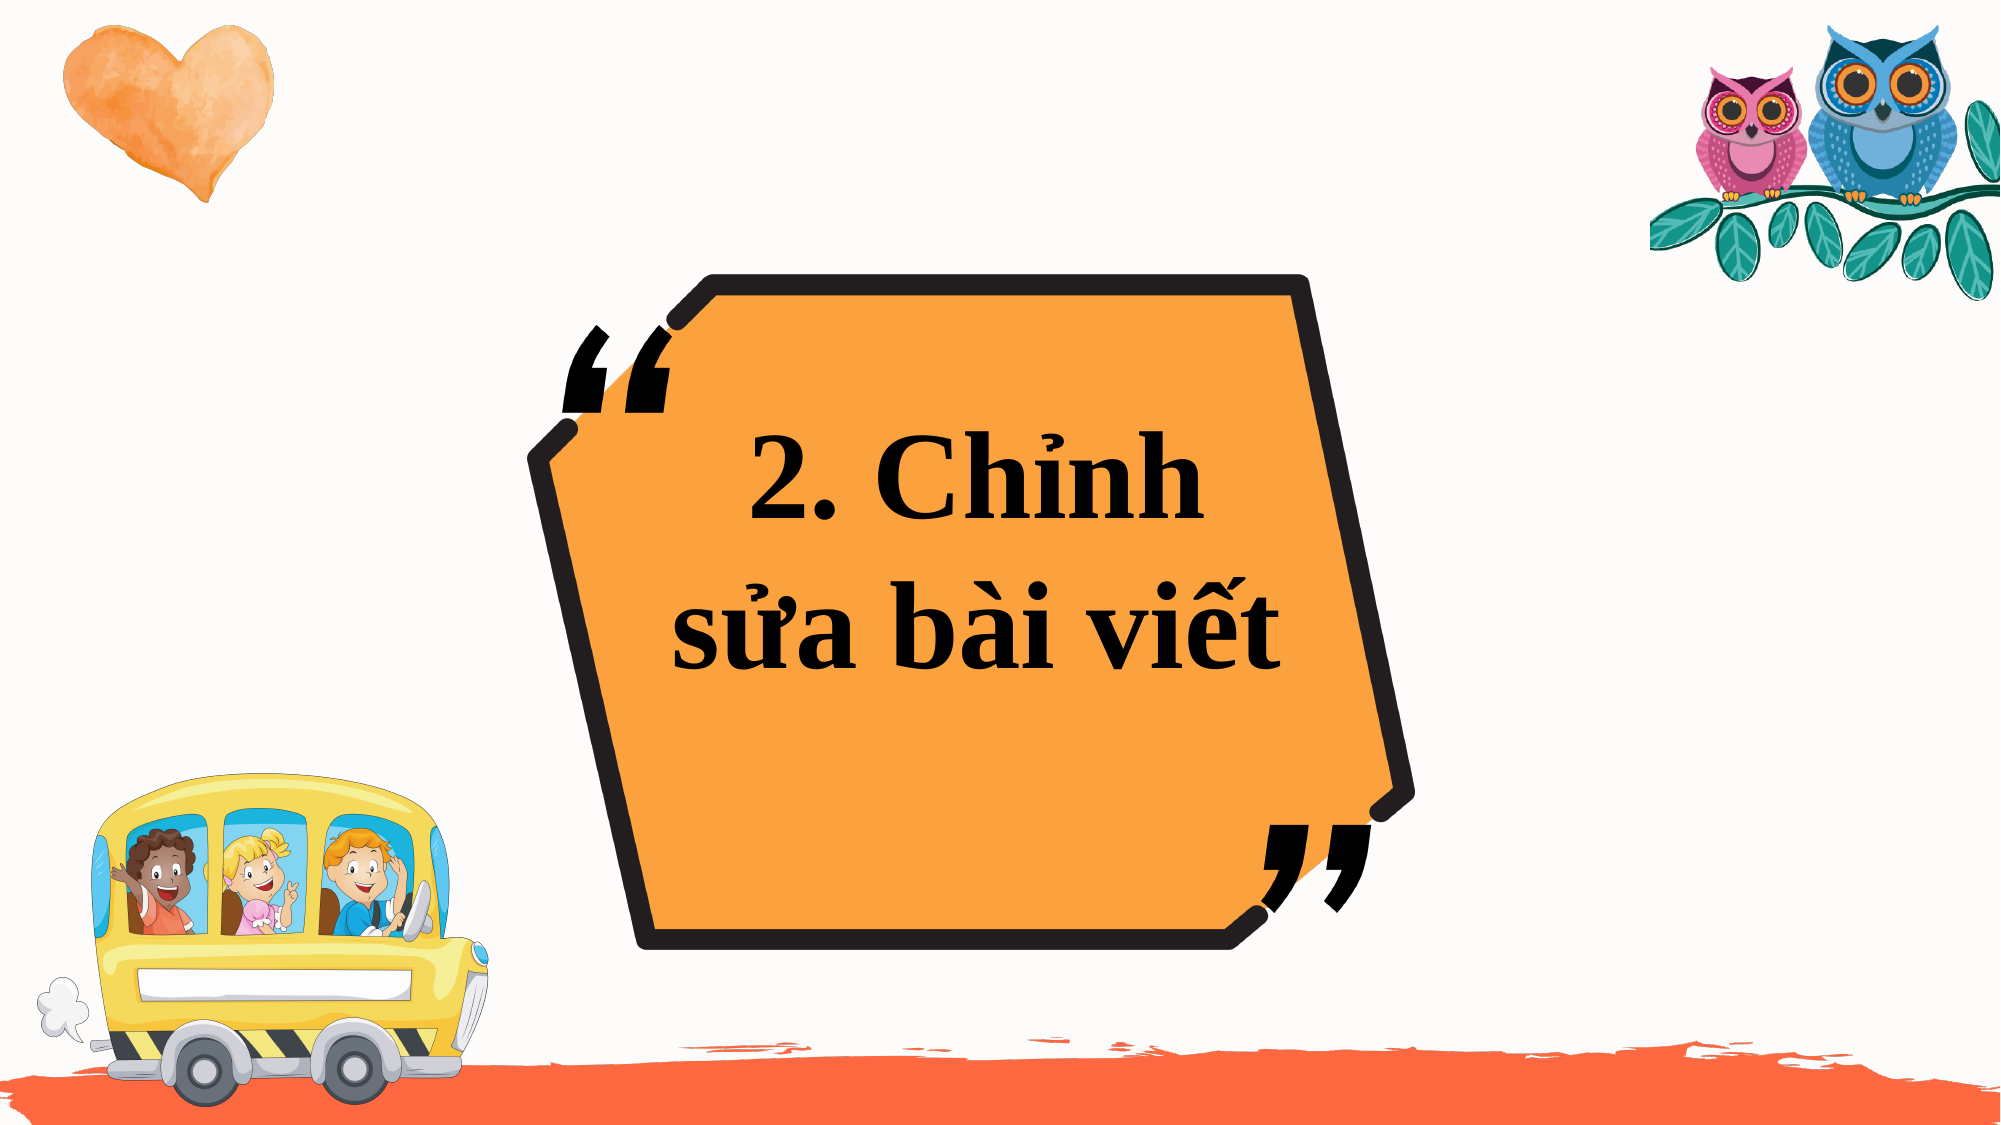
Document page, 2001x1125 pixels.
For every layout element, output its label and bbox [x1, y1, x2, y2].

picture [1650, 24, 2000, 302]
picture [0, 762, 2001, 1125]
picture [527, 274, 1415, 951]
picture [62, 24, 274, 204]
